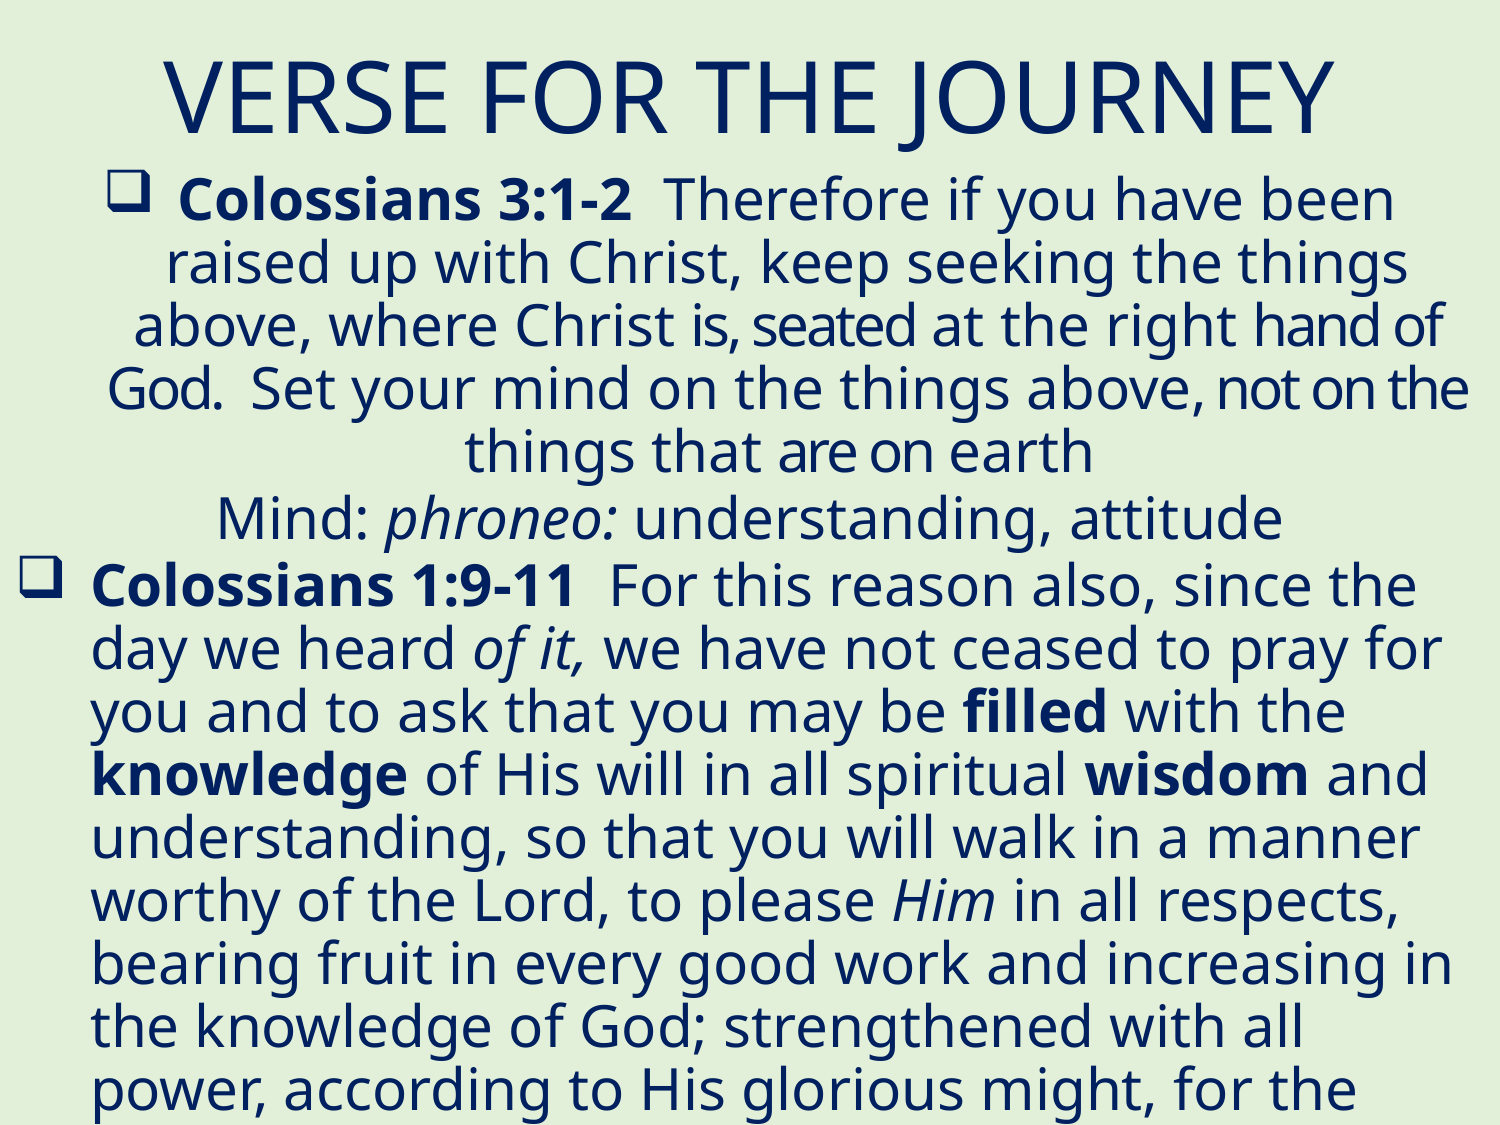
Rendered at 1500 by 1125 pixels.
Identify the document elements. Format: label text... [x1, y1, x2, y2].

title VERSE FOR THE JOURNEY [0, 0, 1500, 163]
subtitle Colossians 3:1-2 Therefore if you have been raised up with Christ, keep seeking the things above, where Christ is, seated at the right hand of God. Set your mind on the things above, not on the things that are on earth Mind: phroneo: understanding, attitude Colossians 1:9-11 For this reason also, since the day we heard of it, we have not ceased to pray for you and to ask that you may be filled with the knowledge of His will in all spiritual wisdom and understanding, so that you will walk in a manner worthy of the Lord, to please Him in all respects, bearing fruit in every good work and increasing in the knowledge of God; strengthened with all power, according to His glorious might, for the attaining of all steadfastness and patience; [0, 163, 1500, 1125]
